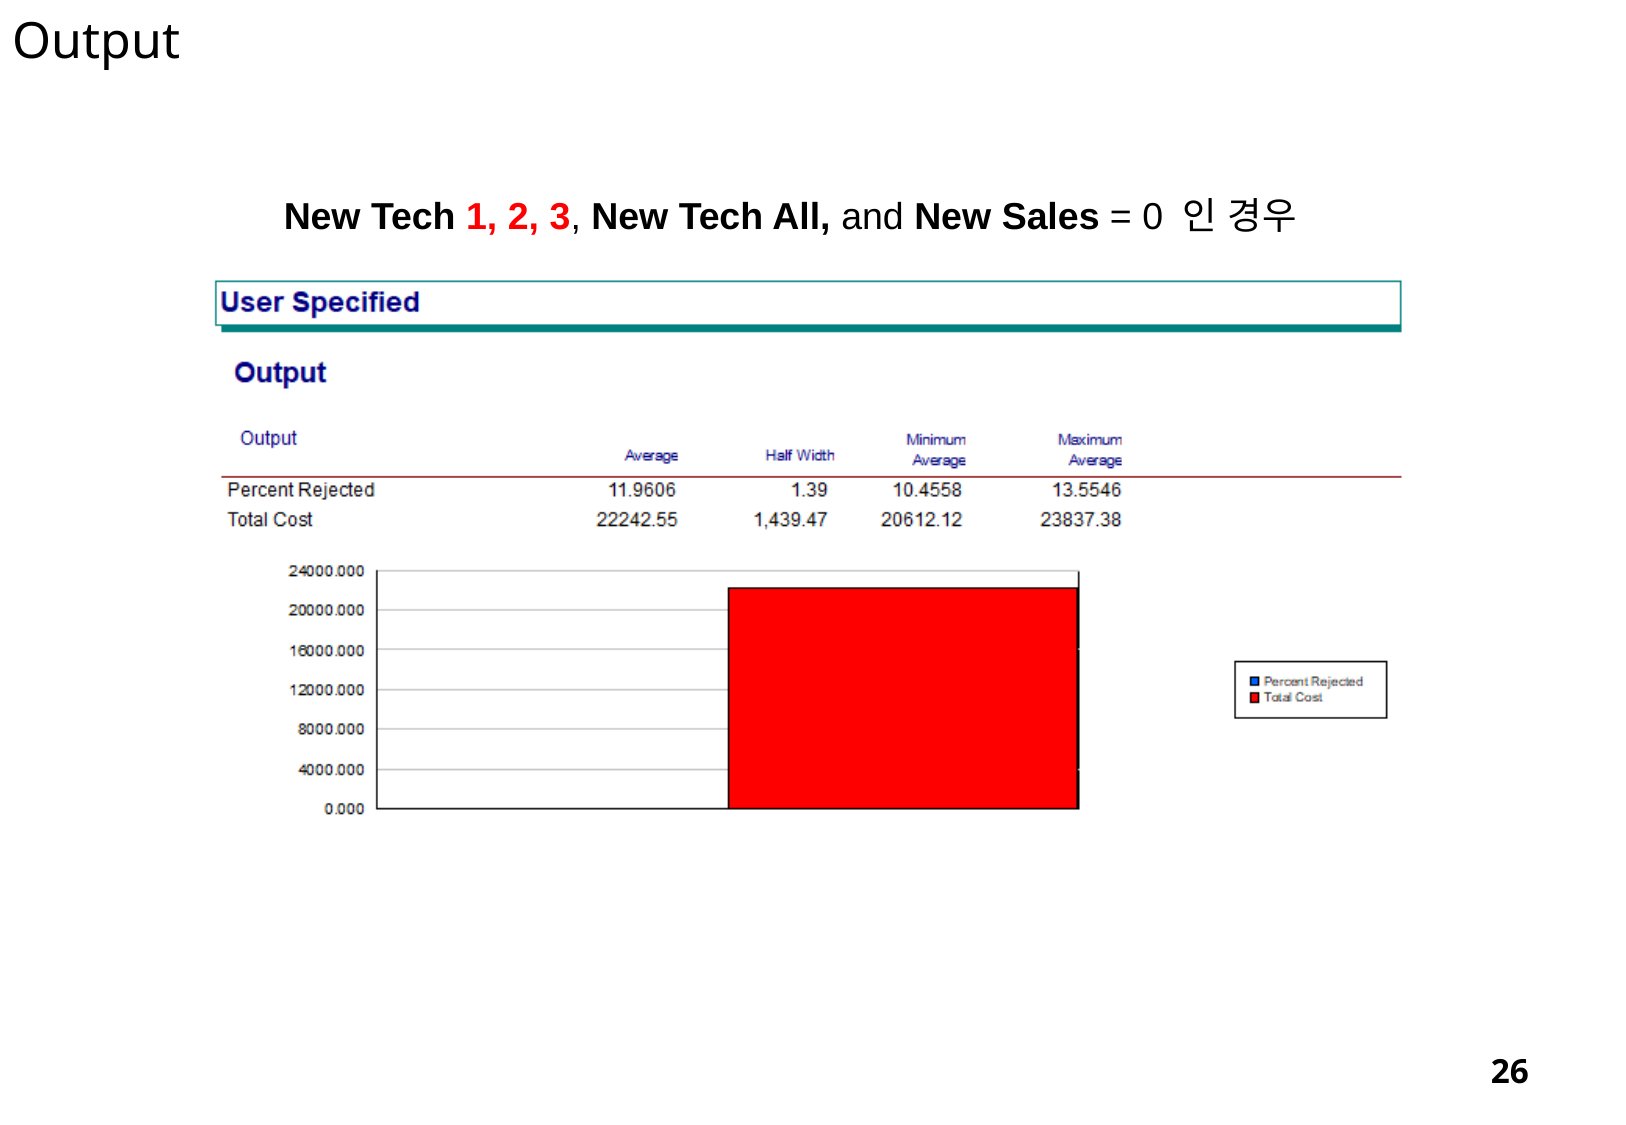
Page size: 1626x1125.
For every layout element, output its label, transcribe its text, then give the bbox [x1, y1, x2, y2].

picture [205, 262, 1419, 863]
text_box New Tech 1, 2, 3, New Tech All, and New Sales = 0 인 경우 [269, 184, 1392, 245]
slide_number 26 [1164, 1042, 1544, 1103]
text_box Output [0, 0, 196, 76]
